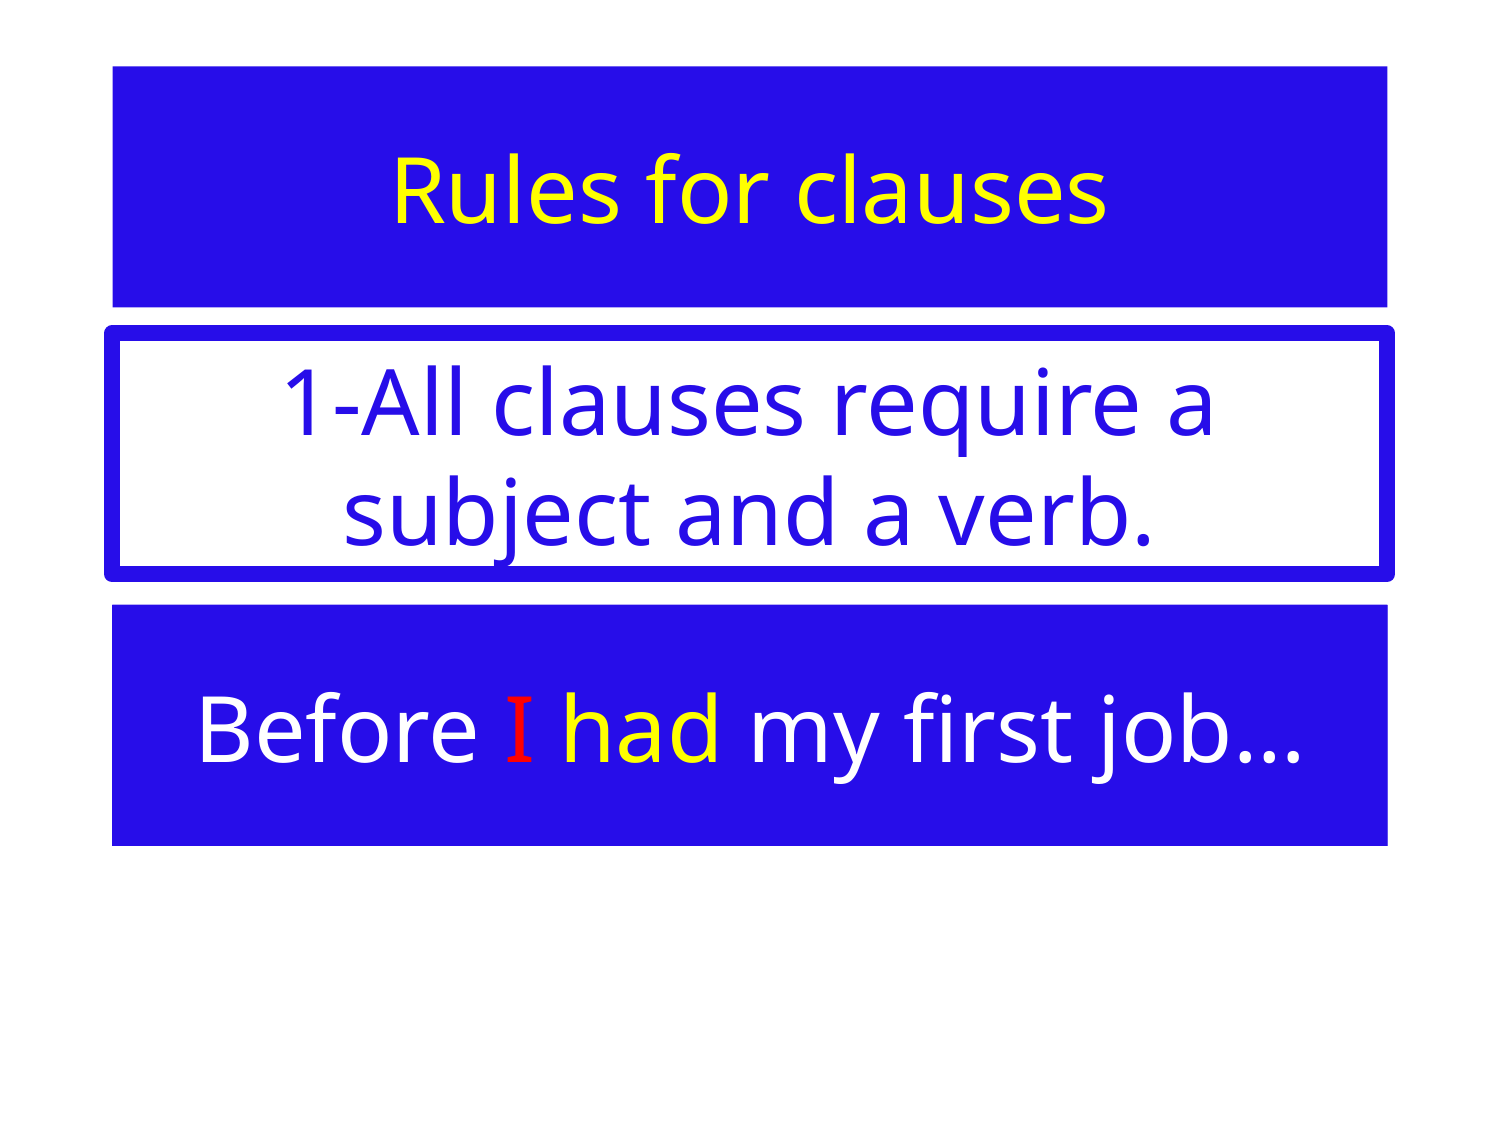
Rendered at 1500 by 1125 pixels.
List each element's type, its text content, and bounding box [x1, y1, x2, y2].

text_box 1-All clauses require a subject and a verb. [112, 333, 1388, 575]
title Rules for clauses [112, 66, 1388, 308]
text_box Before I had my first job… [112, 604, 1388, 846]
